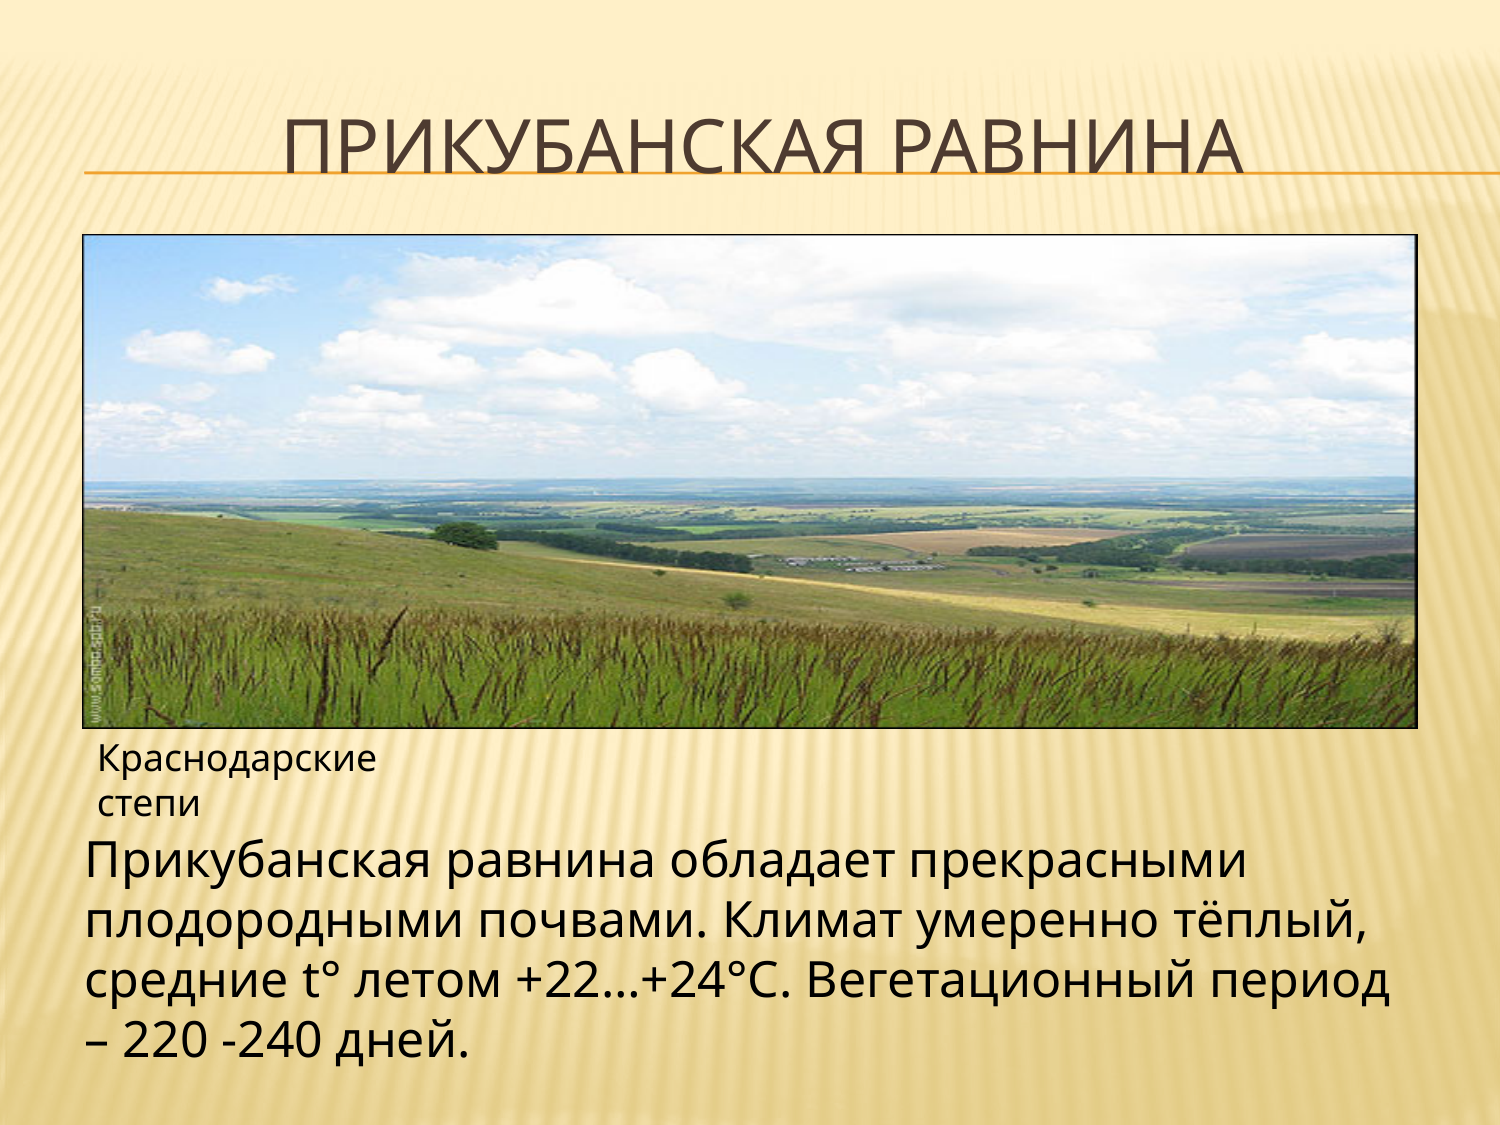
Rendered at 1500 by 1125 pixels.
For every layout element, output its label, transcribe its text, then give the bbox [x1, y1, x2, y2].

text_box Краснодарские степи [82, 744, 481, 832]
picture [81, 234, 1419, 729]
text_box Прикубанская равнина обладает прекрасными плодородными почвами. Климат умеренно тёплый, средние t° летом +22…+24°С. Вегетационный период – 220 -240 дней. [70, 820, 1442, 1076]
title ПРИКУБАНСКАЯ РАВНИНА [50, 75, 1475, 213]
